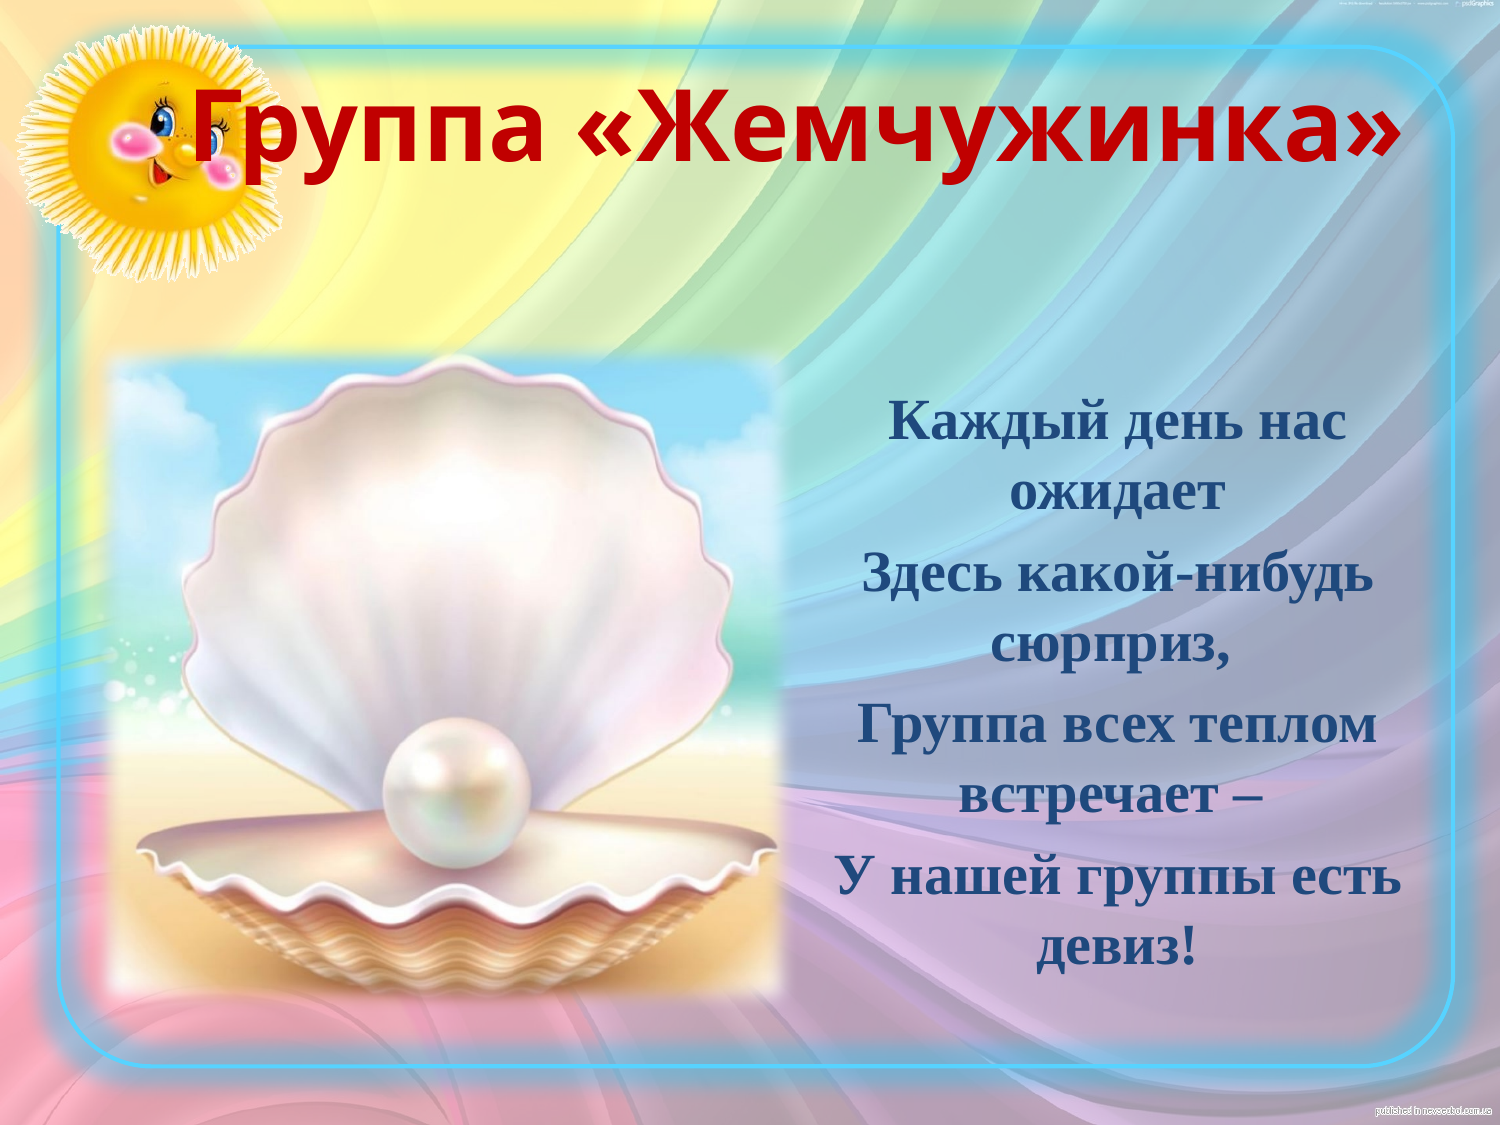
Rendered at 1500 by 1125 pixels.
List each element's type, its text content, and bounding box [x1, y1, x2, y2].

subtitle Каждый день нас ожидает Здесь какой-нибудь сюрприз, Группа всех теплом встречает – У нашей группы есть девиз! [802, 373, 1461, 976]
title Группа «Жемчужинка» [159, 1, 1435, 243]
picture [11, 11, 798, 1012]
